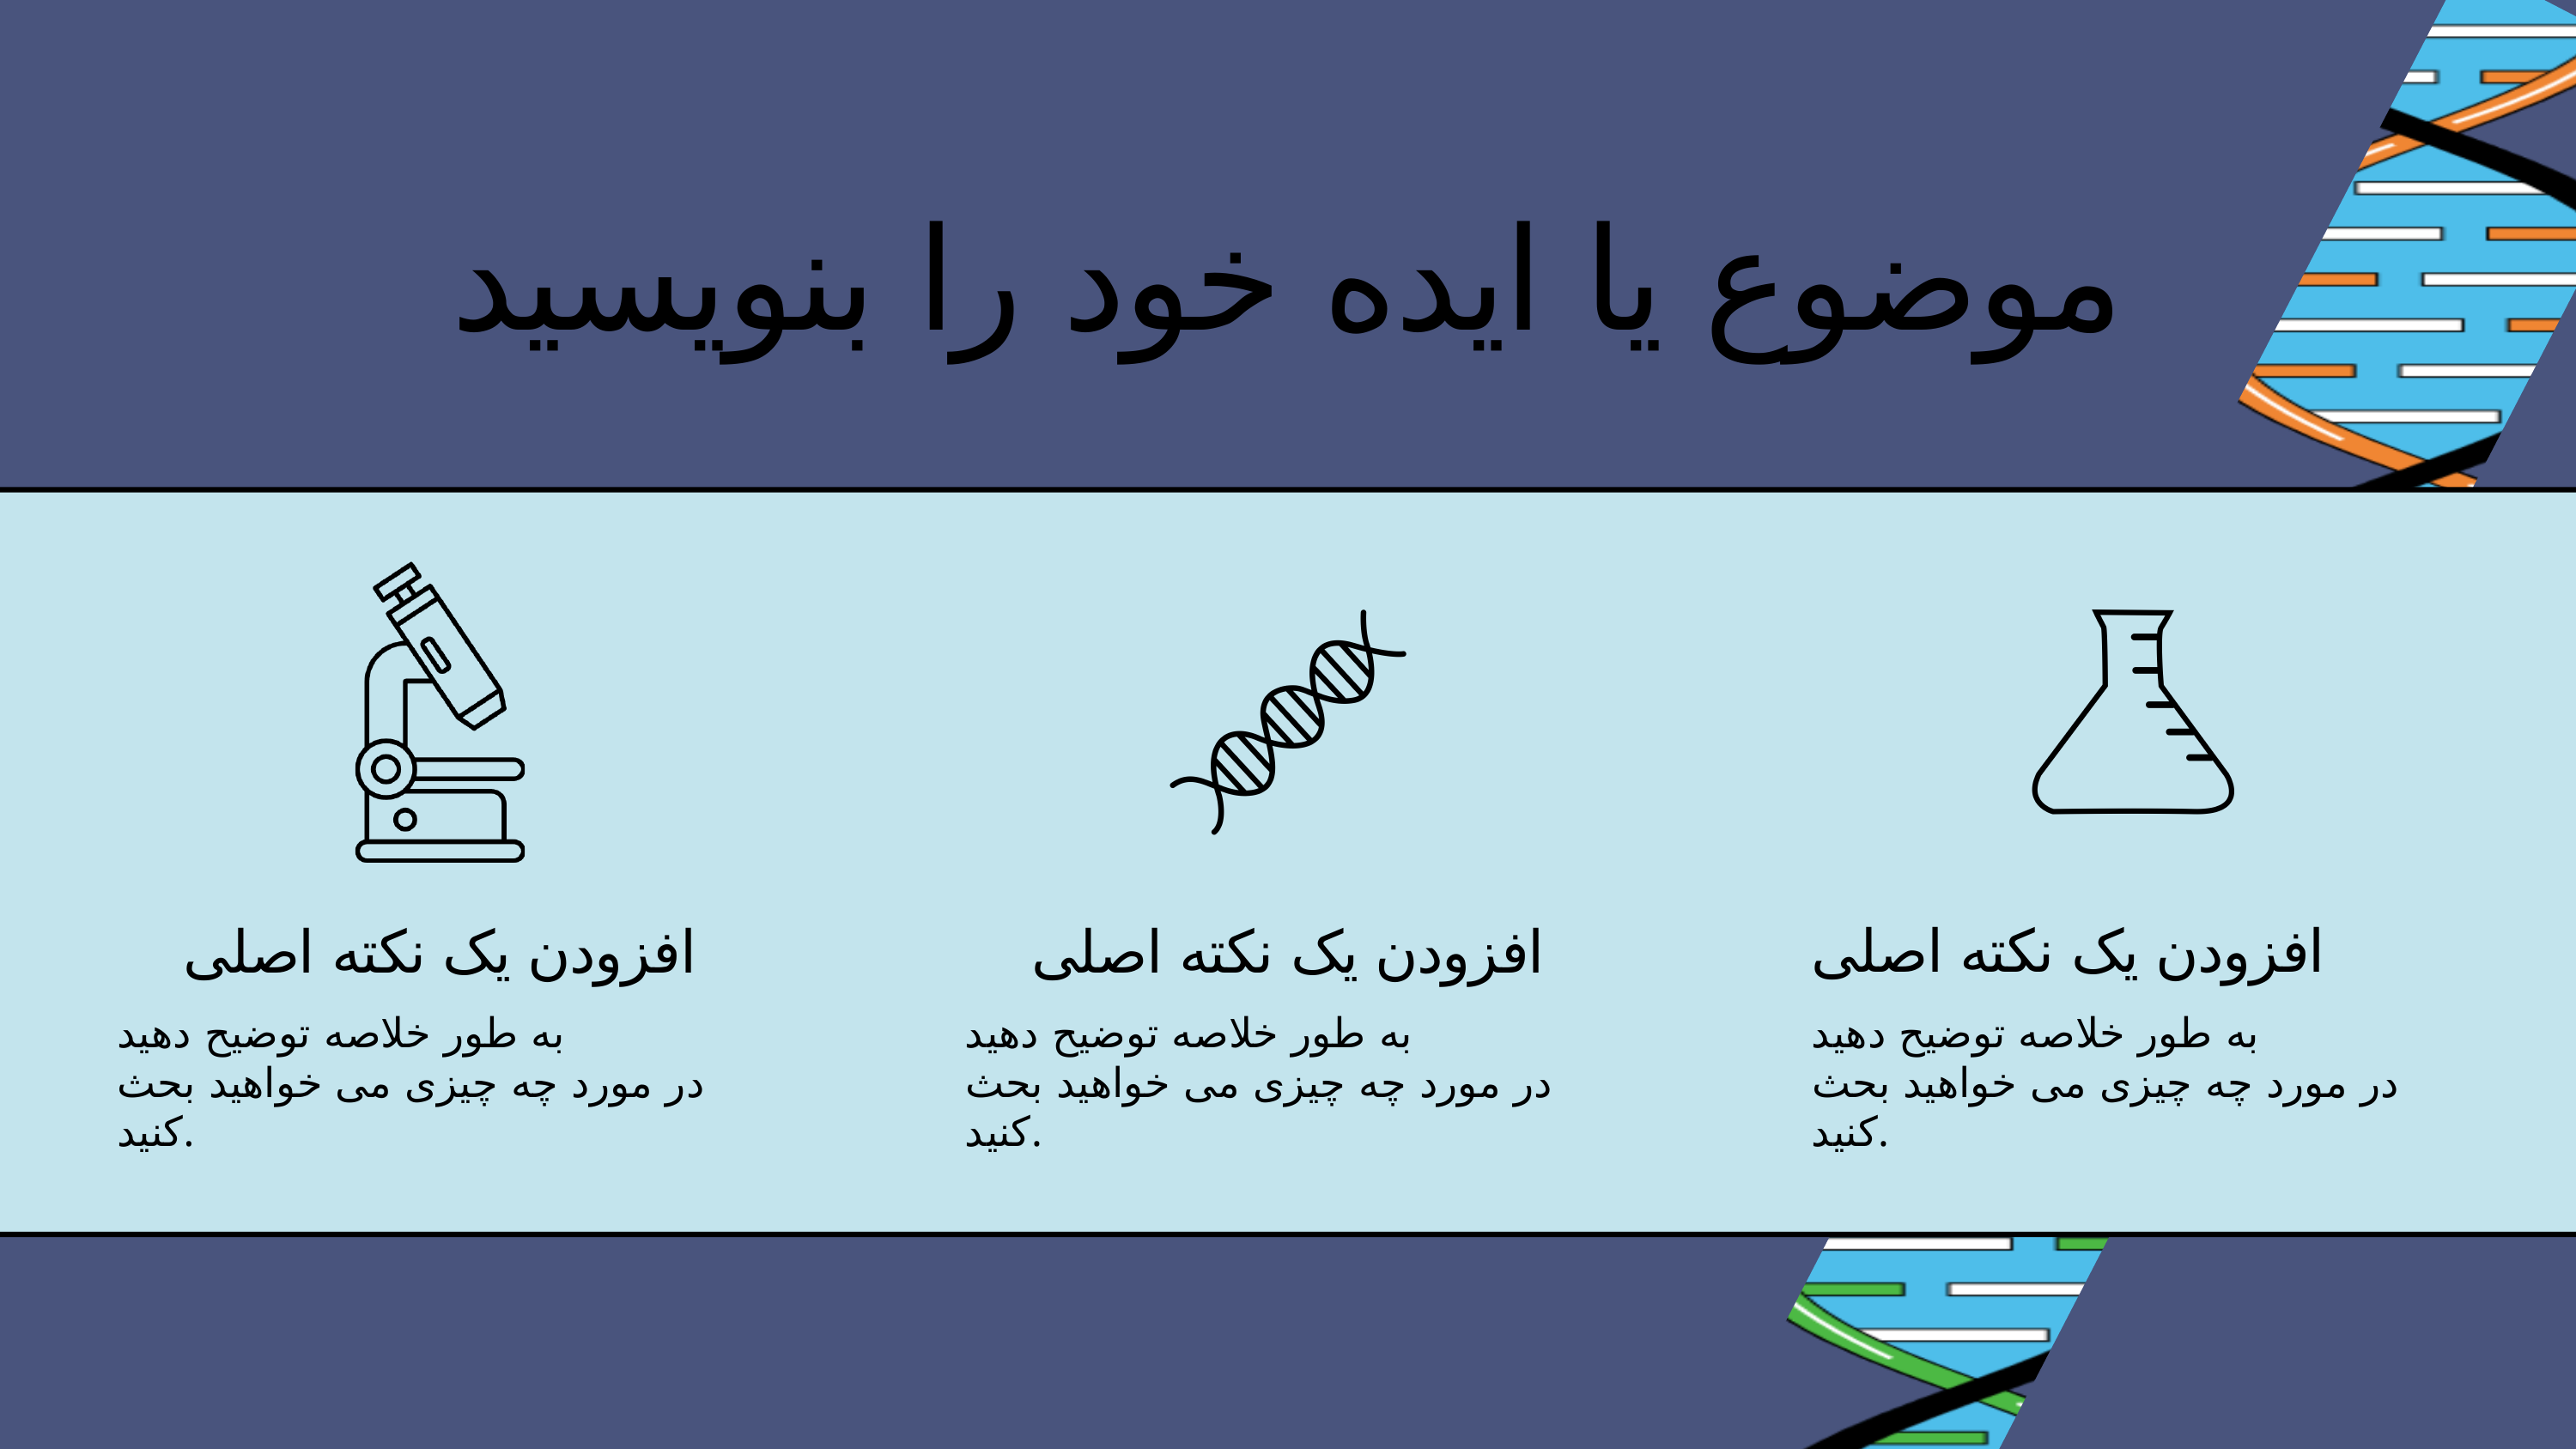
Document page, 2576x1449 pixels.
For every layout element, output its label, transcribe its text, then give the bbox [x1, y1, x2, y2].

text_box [1811, 912, 2458, 1191]
text_box [1719, 1245, 2105, 1449]
text_box موضوع یا ایده خود را بنویسید [317, 188, 2259, 359]
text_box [0, 489, 2576, 1235]
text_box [964, 912, 1612, 1191]
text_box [117, 912, 763, 1191]
text_box [2194, 0, 2576, 486]
